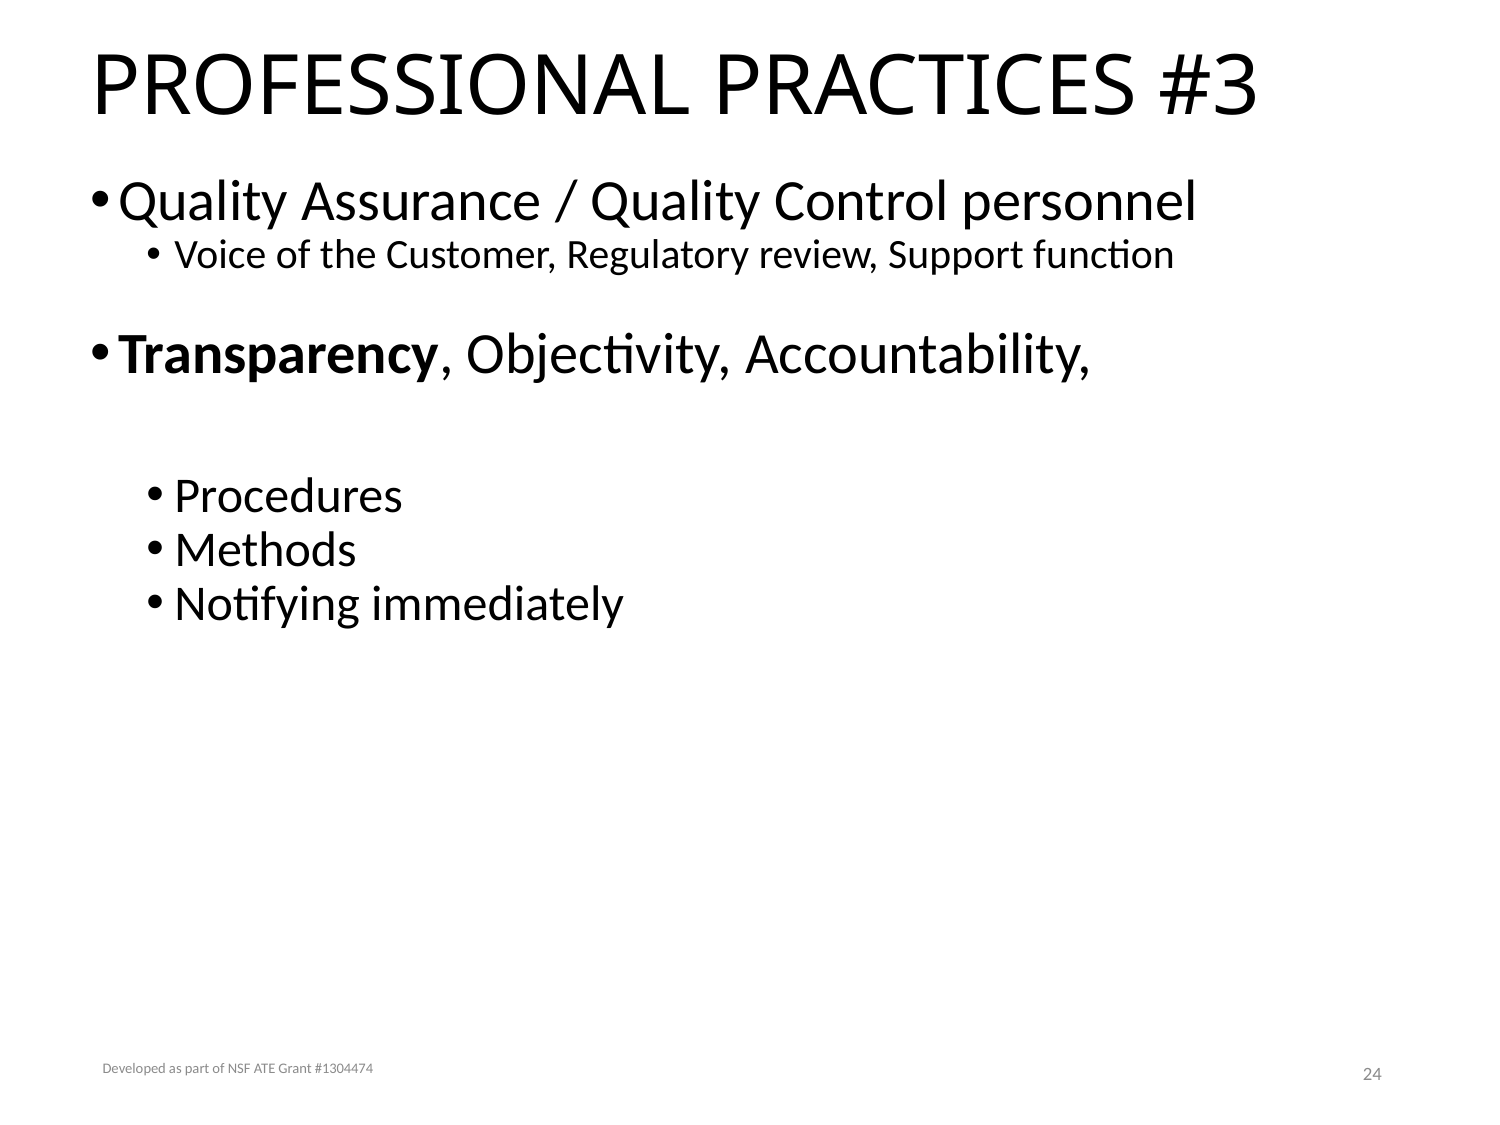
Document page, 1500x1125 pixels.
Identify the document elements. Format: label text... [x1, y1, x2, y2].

title PROFESSIONAL PRACTICES #3 [75, 24, 1425, 150]
slide_number 24 [1059, 1042, 1397, 1103]
list Quality Assurance / Quality Control personnel Voice of the Customer, Regulatory review, Support function Transparency, Objectivity, Accountability, Procedures Methods Notifying immediately [75, 162, 1425, 1005]
footer Developed as part of NSF ATE Grant #1304474 [87, 1037, 563, 1098]
